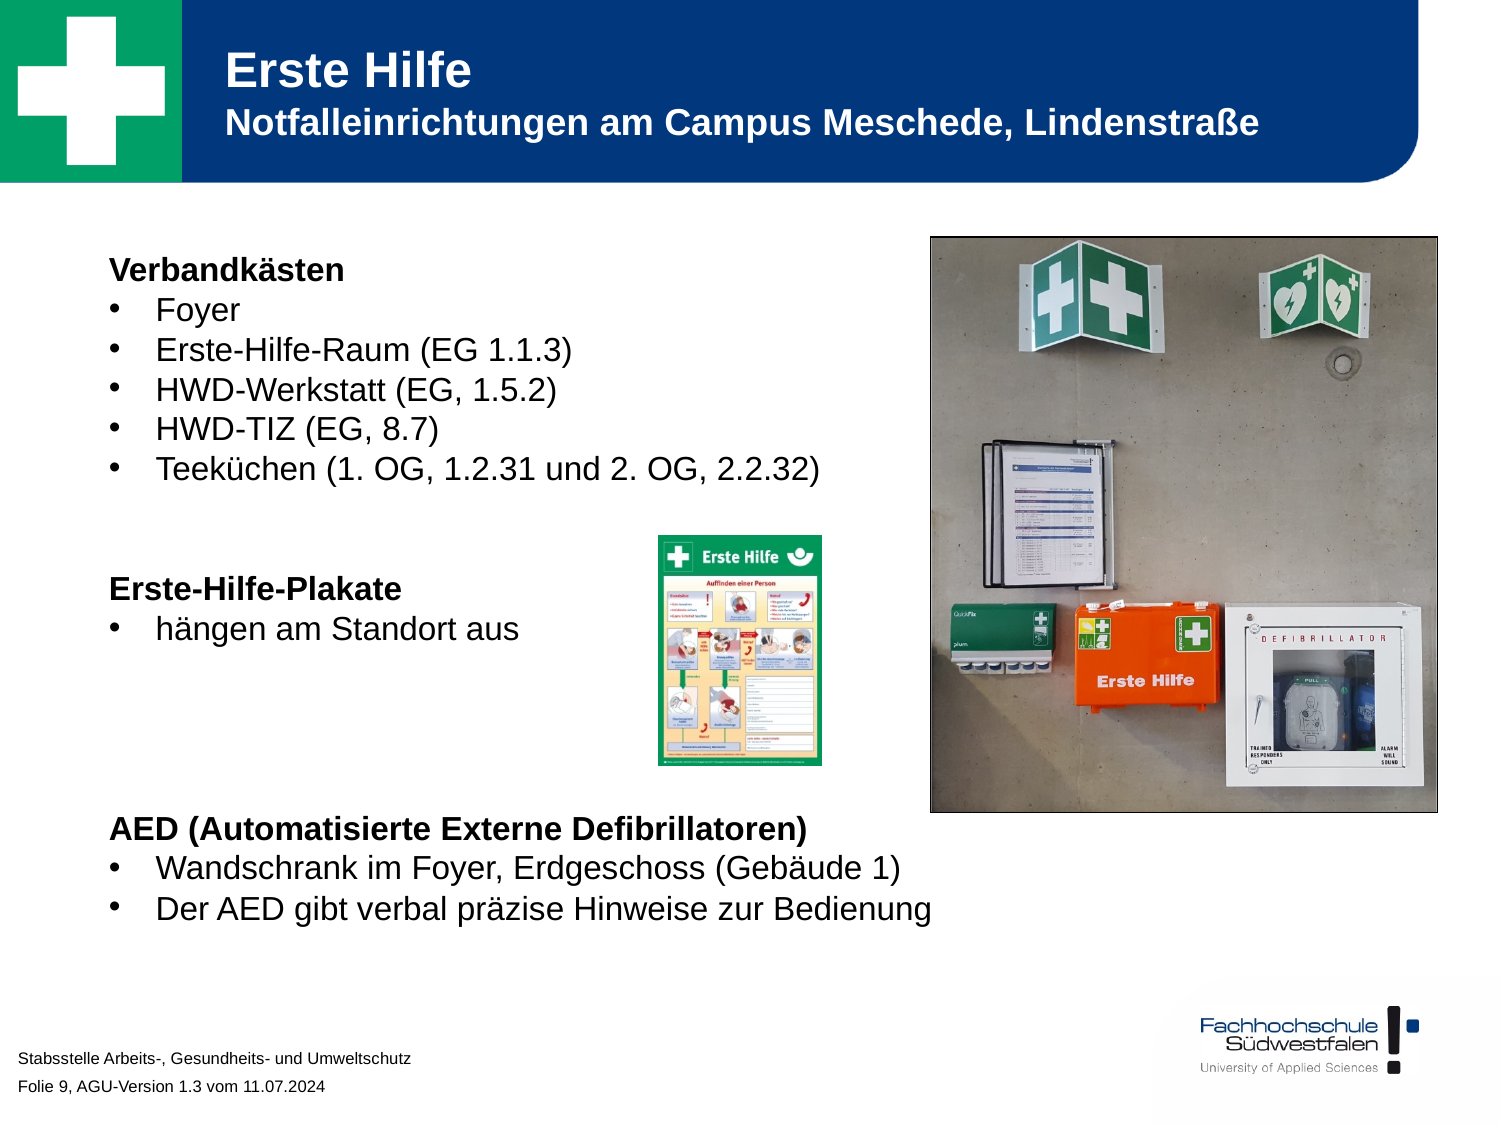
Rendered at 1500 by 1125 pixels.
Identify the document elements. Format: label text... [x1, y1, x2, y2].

picture [658, 534, 822, 766]
picture [0, 0, 1419, 183]
text_box Verbandkästen Foyer Erste-Hilfe-Raum (EG 1.1.3) HWD-Werkstatt (EG, 1.5.2) HWD-TIZ (EG, 8.7) Teeküchen (1. OG, 1.2.31 und 2. OG, 2.2.32) Erste-Hilfe-Plakate hängen am Standort aus AED (Automatisierte Externe Defibrillatoren) Wandschrank im Foyer, Erdgeschoss (Gebäude 1) Der AED gibt verbal präzise Hinweise zur Bedienung [94, 240, 1386, 934]
picture [1152, 976, 1500, 1125]
picture [931, 237, 1438, 813]
text_box Erste Hilfe Notfalleinrichtungen am Campus Meschede, Lindenstraße [224, 37, 1500, 143]
